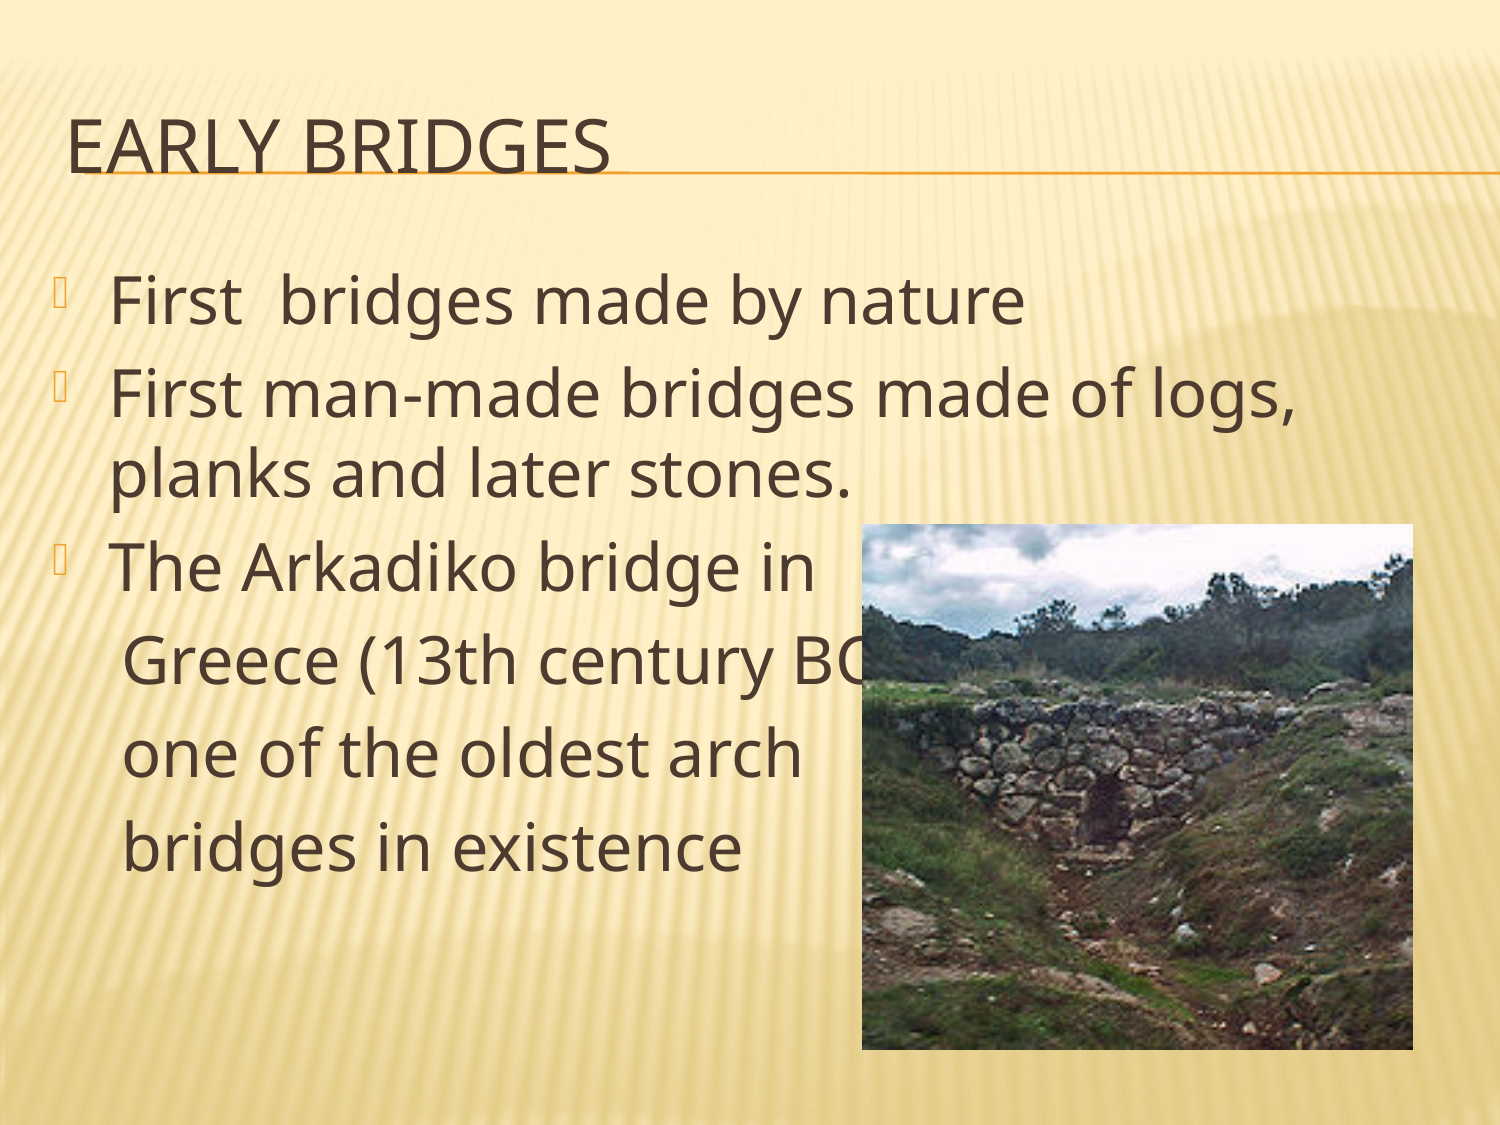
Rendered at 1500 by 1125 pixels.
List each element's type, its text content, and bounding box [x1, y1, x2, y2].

picture [862, 524, 1413, 1051]
title Early bridges [50, 75, 1475, 213]
list First bridges made by nature First man-made bridges made of logs, planks and later stones. The Arkadiko bridge in Greece (13th century BC), one of the oldest arch bridges in existence [37, 249, 1438, 993]
